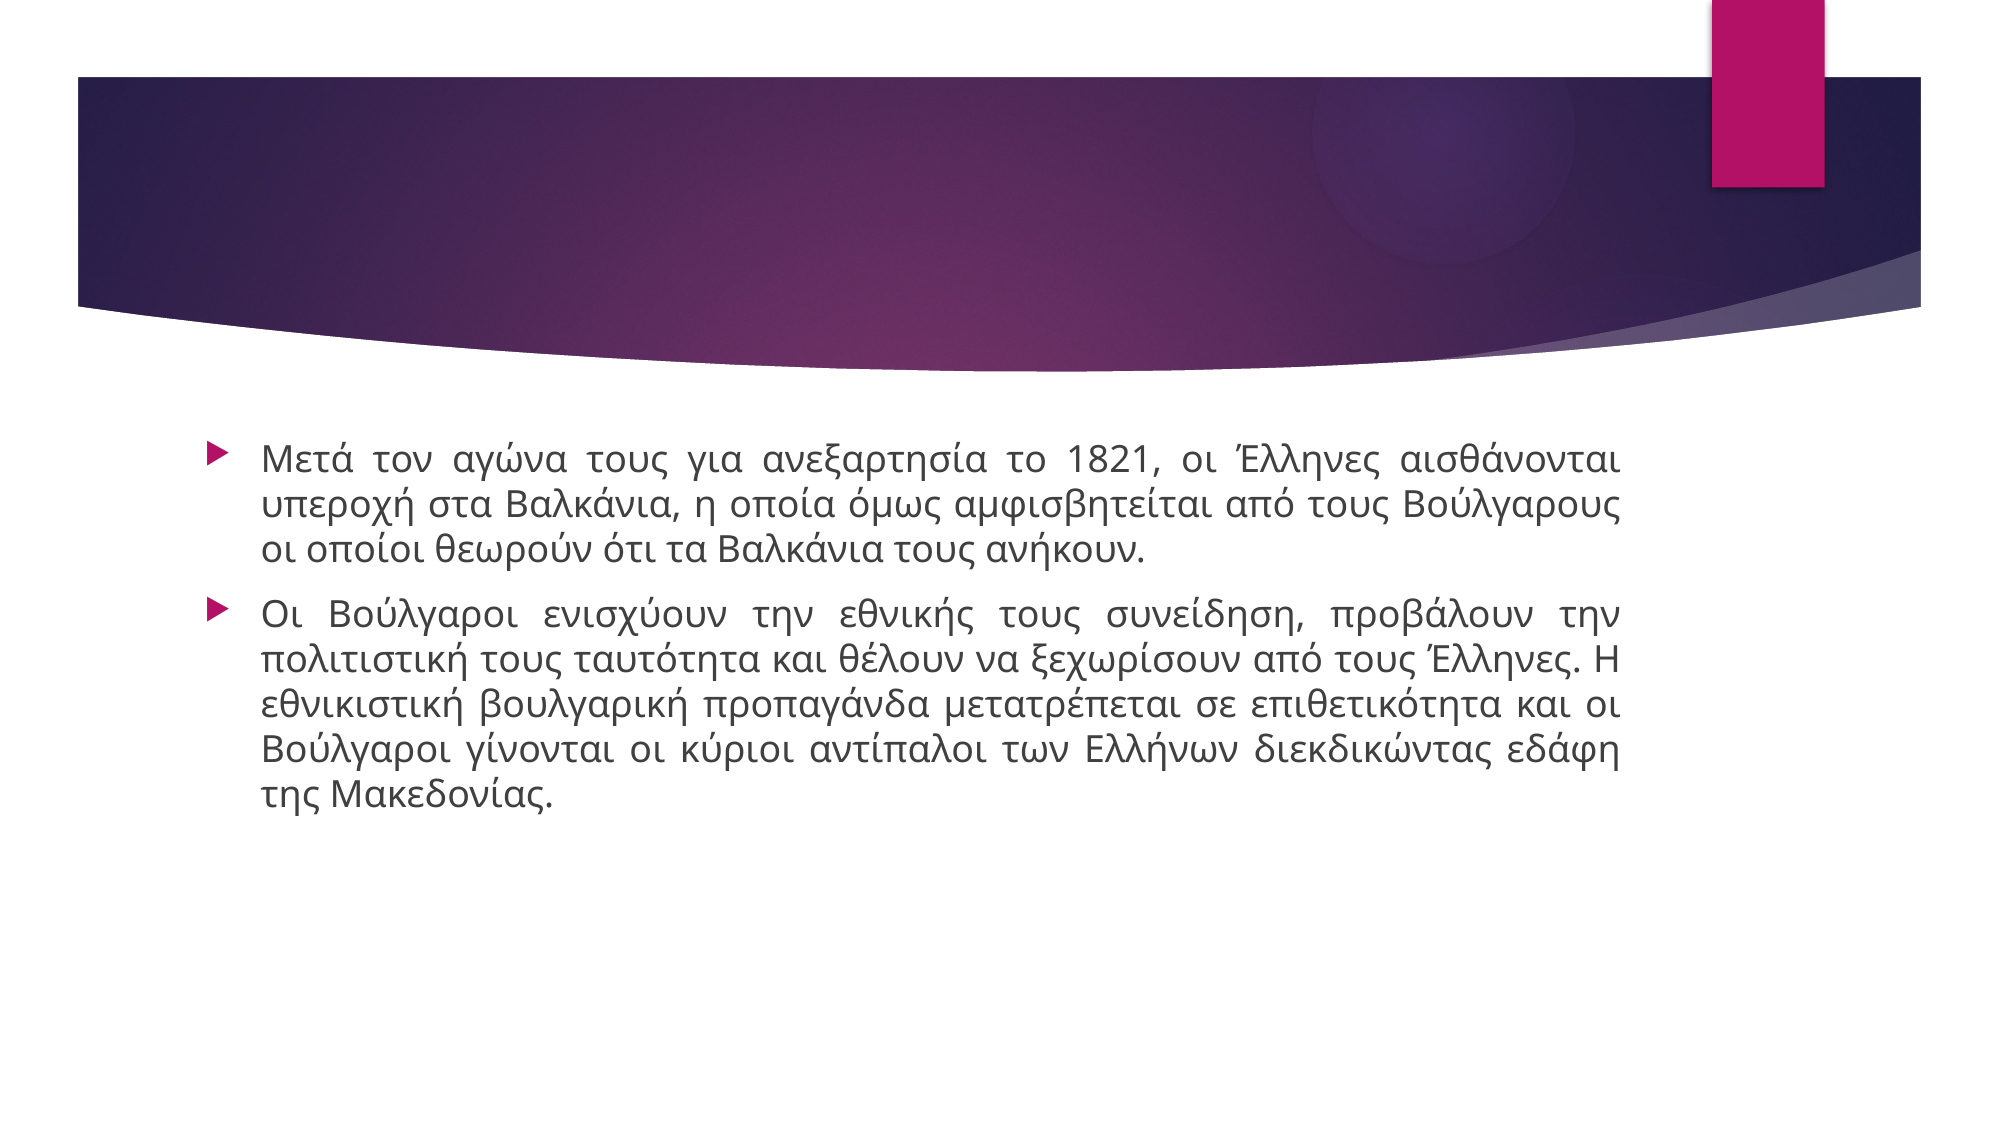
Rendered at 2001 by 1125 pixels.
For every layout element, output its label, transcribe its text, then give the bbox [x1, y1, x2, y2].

list Μετά τον αγώνα τους για ανεξαρτησία το 1821, οι Έλληνες αισθάνονται υπεροχή στα Βαλκάνια, η οποία όμως αμφισβητείται από τους Βούλγαρους οι οποίοι θεωρούν ότι τα Βαλκάνια τους ανήκουν. Οι Βούλγαροι ενισχύουν την εθνικής τους συνείδηση, προβάλουν την πολιτιστική τους ταυτότητα και θέλουν να ξεχωρίσουν από τους Έλληνες. Η εθνικιστική βουλγαρική προπαγάνδα μετατρέπεται σε επιθετικότητα και οι Βούλγαροι γίνονται οι κύριοι αντίπαλοι των Ελλήνων διεκδικώντας εδάφη της Μακεδονίας. [189, 427, 1638, 988]
